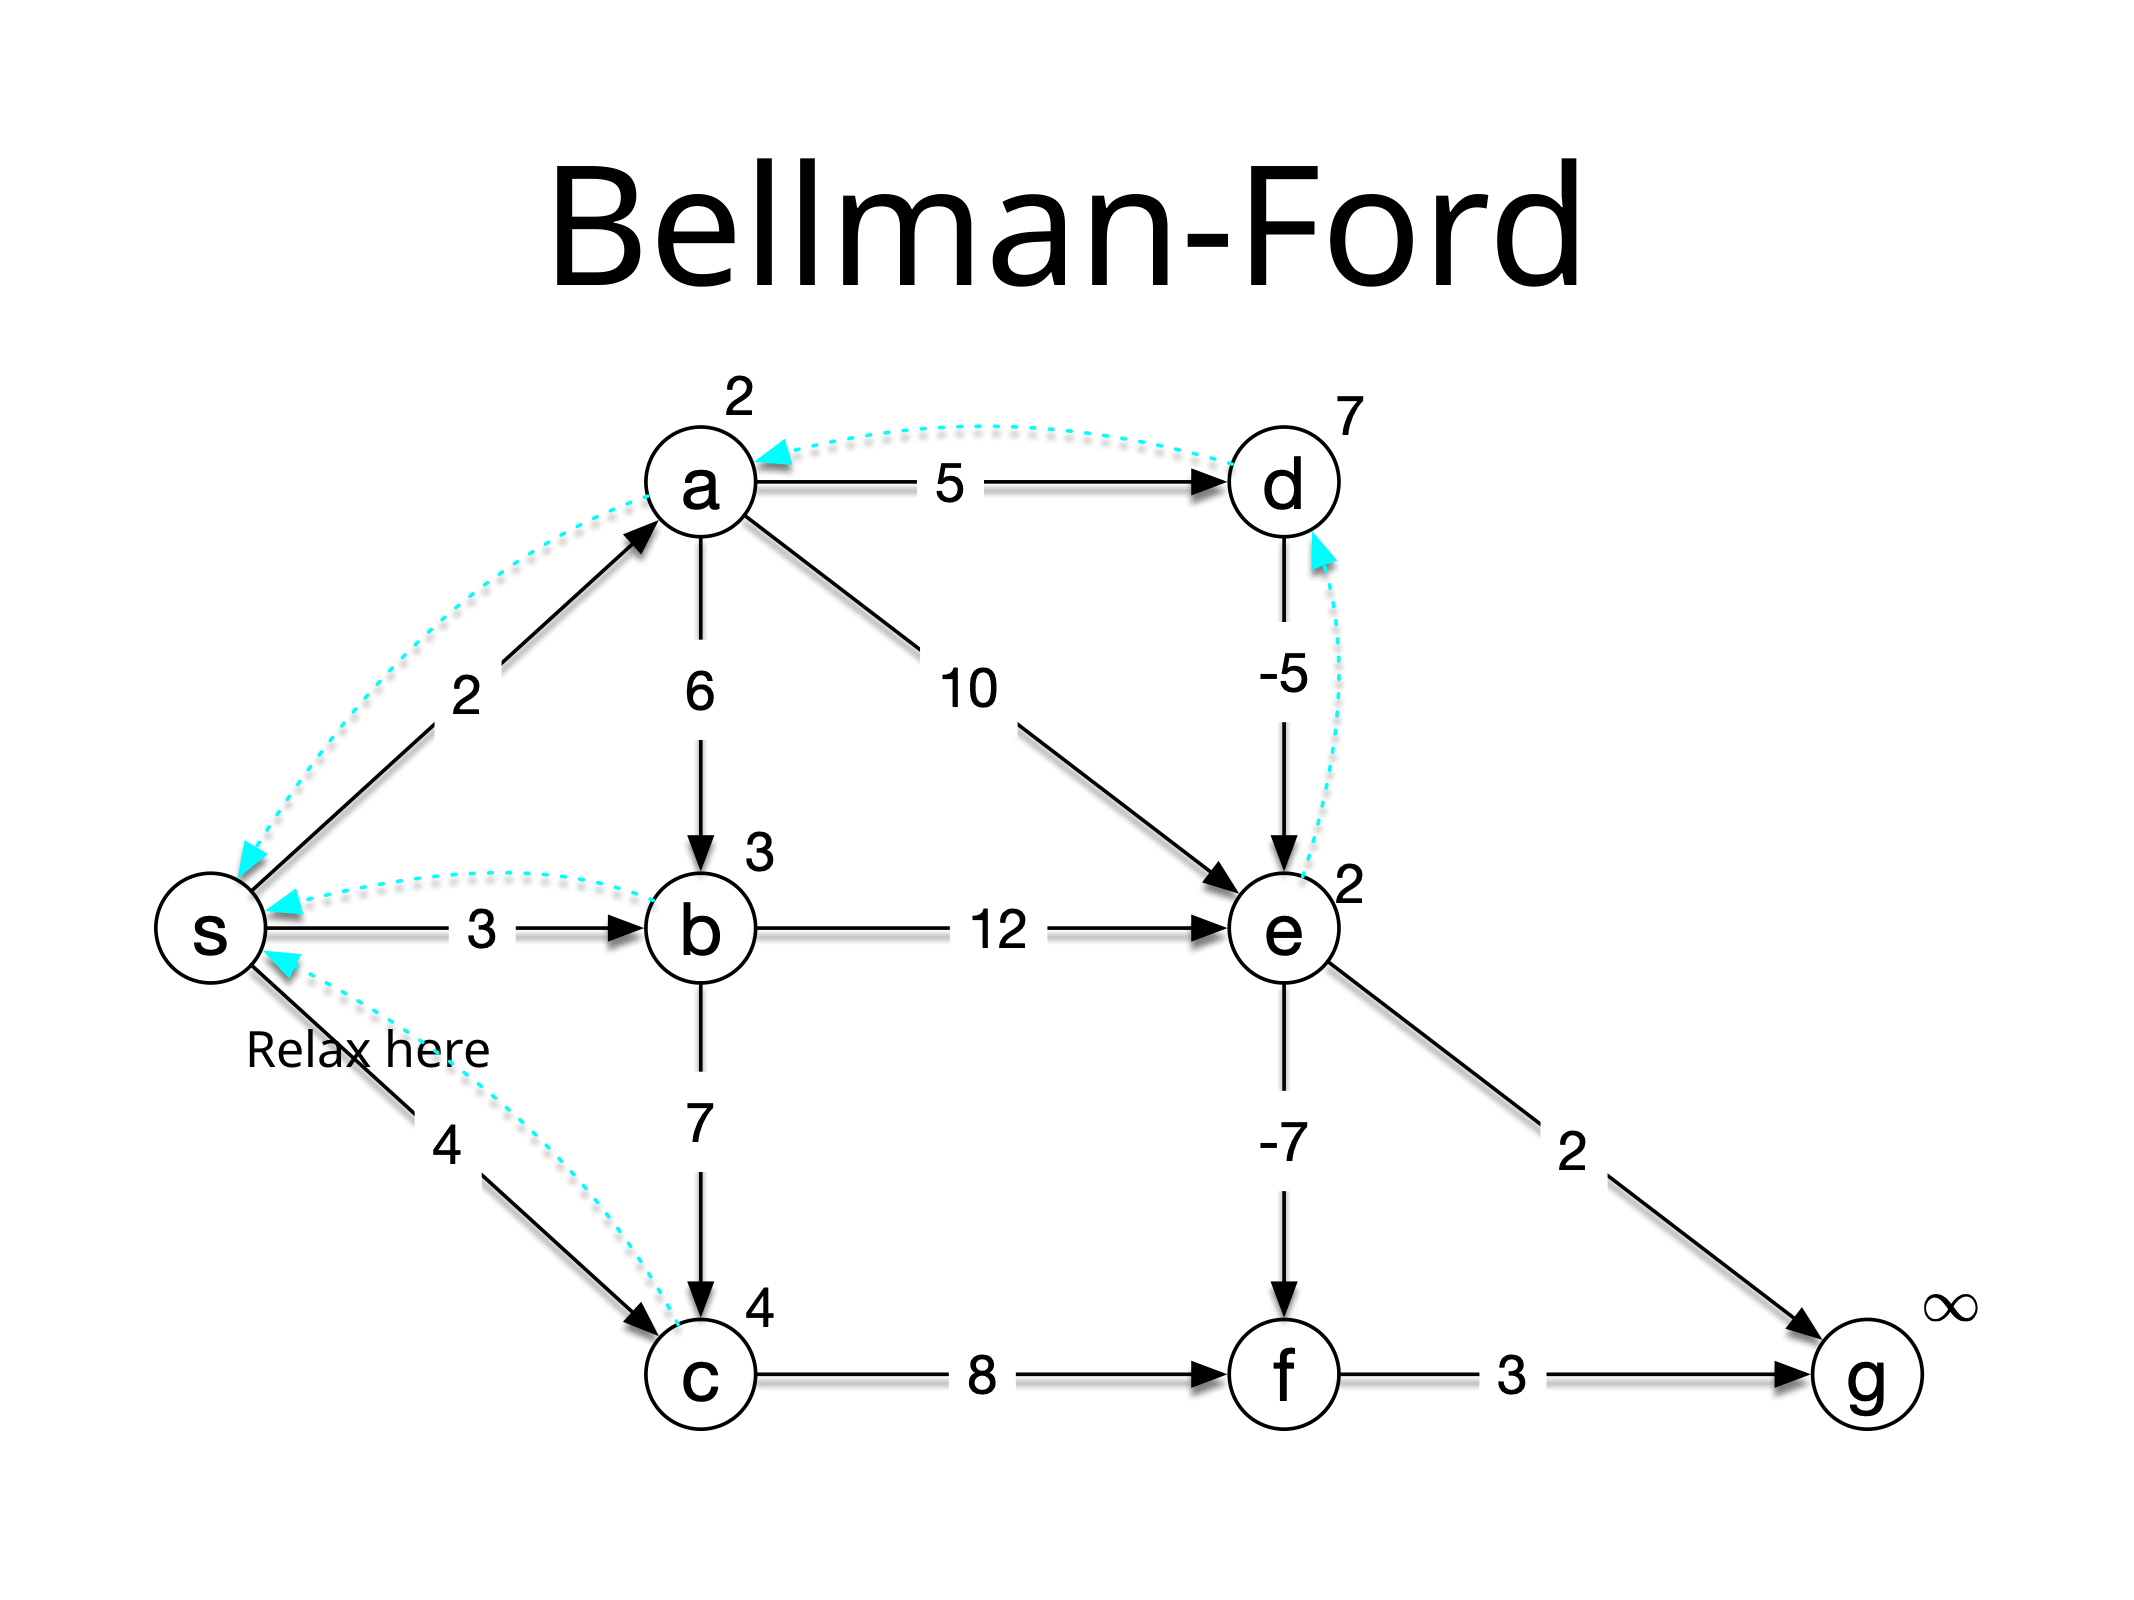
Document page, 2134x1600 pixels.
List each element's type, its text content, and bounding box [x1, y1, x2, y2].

title Bellman-Ford [155, 41, 1978, 363]
picture [154, 363, 1979, 1432]
